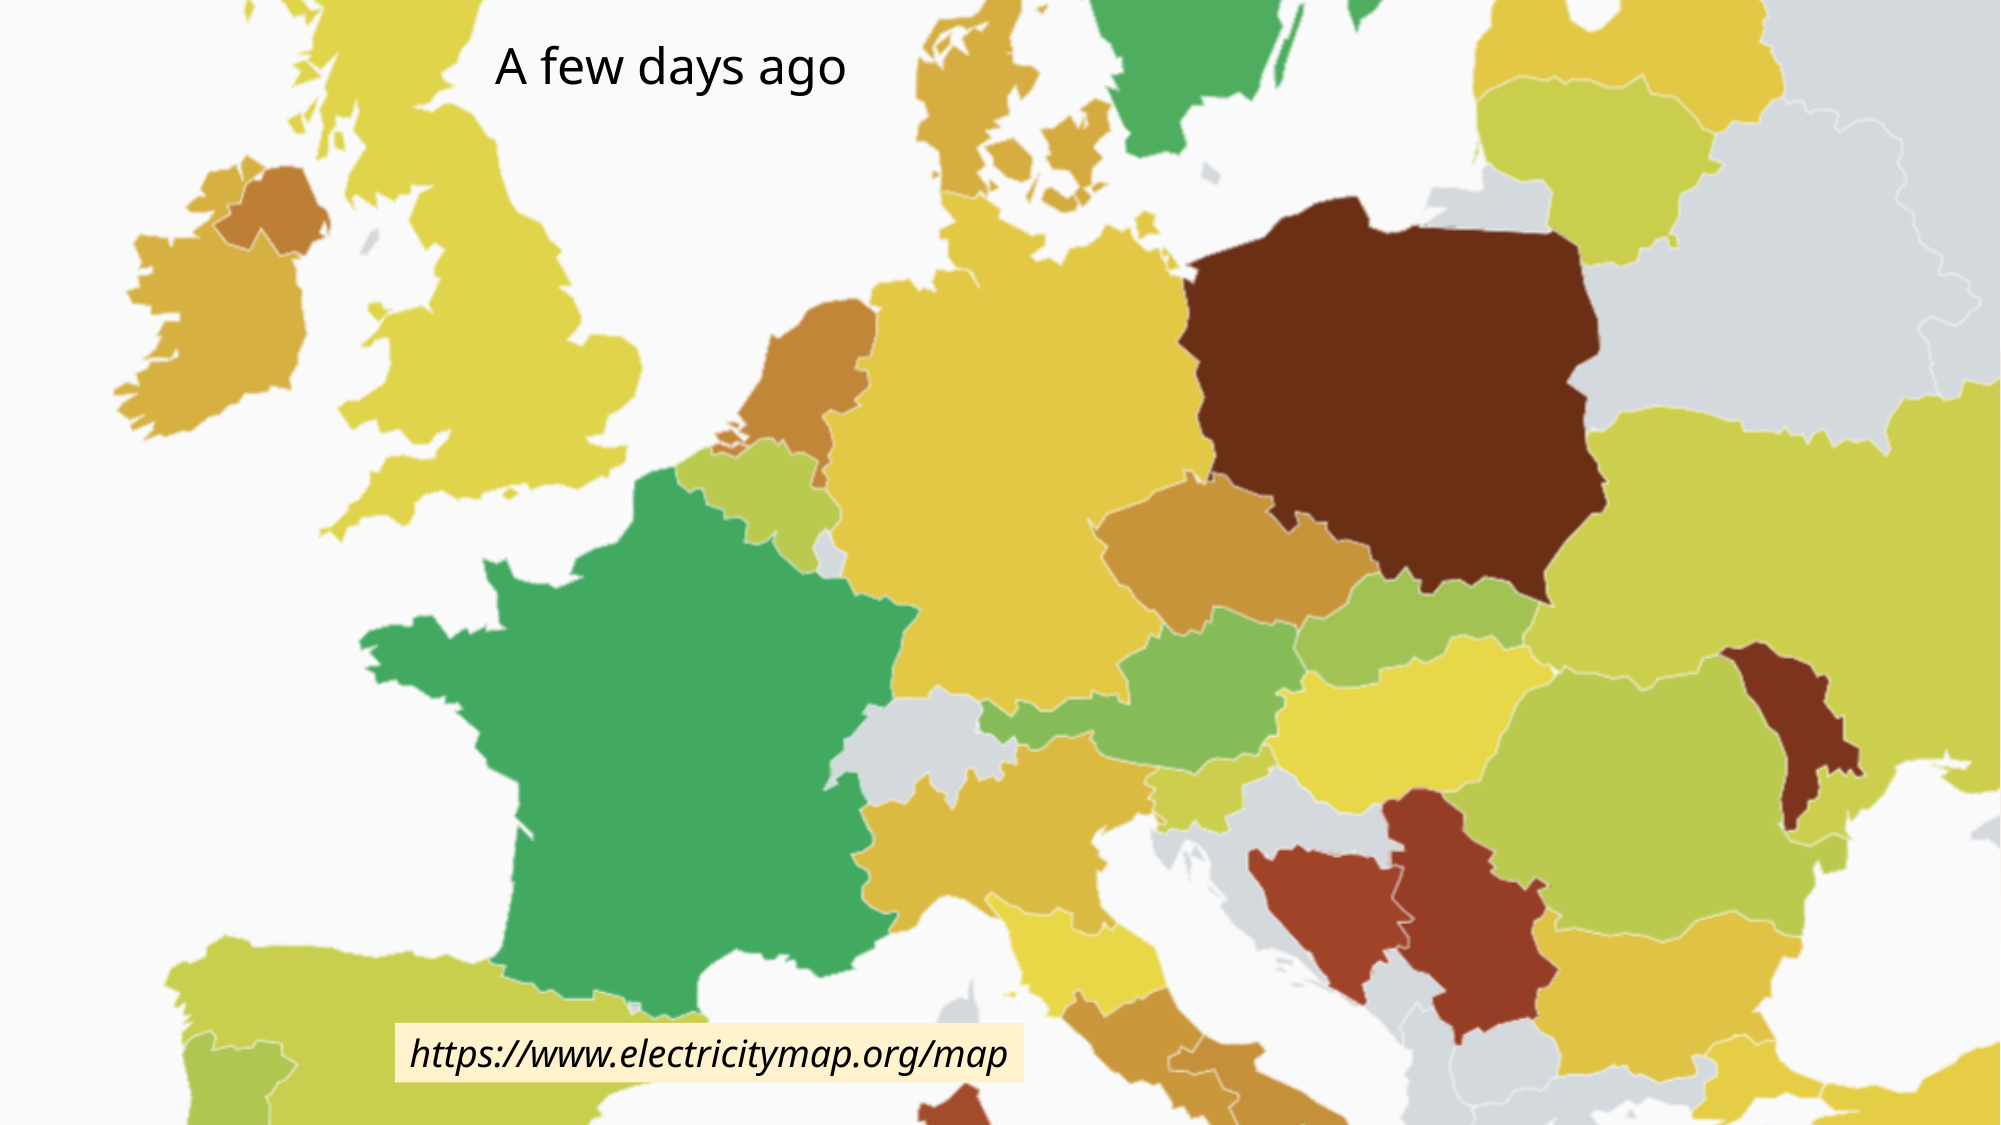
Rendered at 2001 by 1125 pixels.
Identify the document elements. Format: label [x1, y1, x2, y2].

list [0, 0, 2000, 1125]
